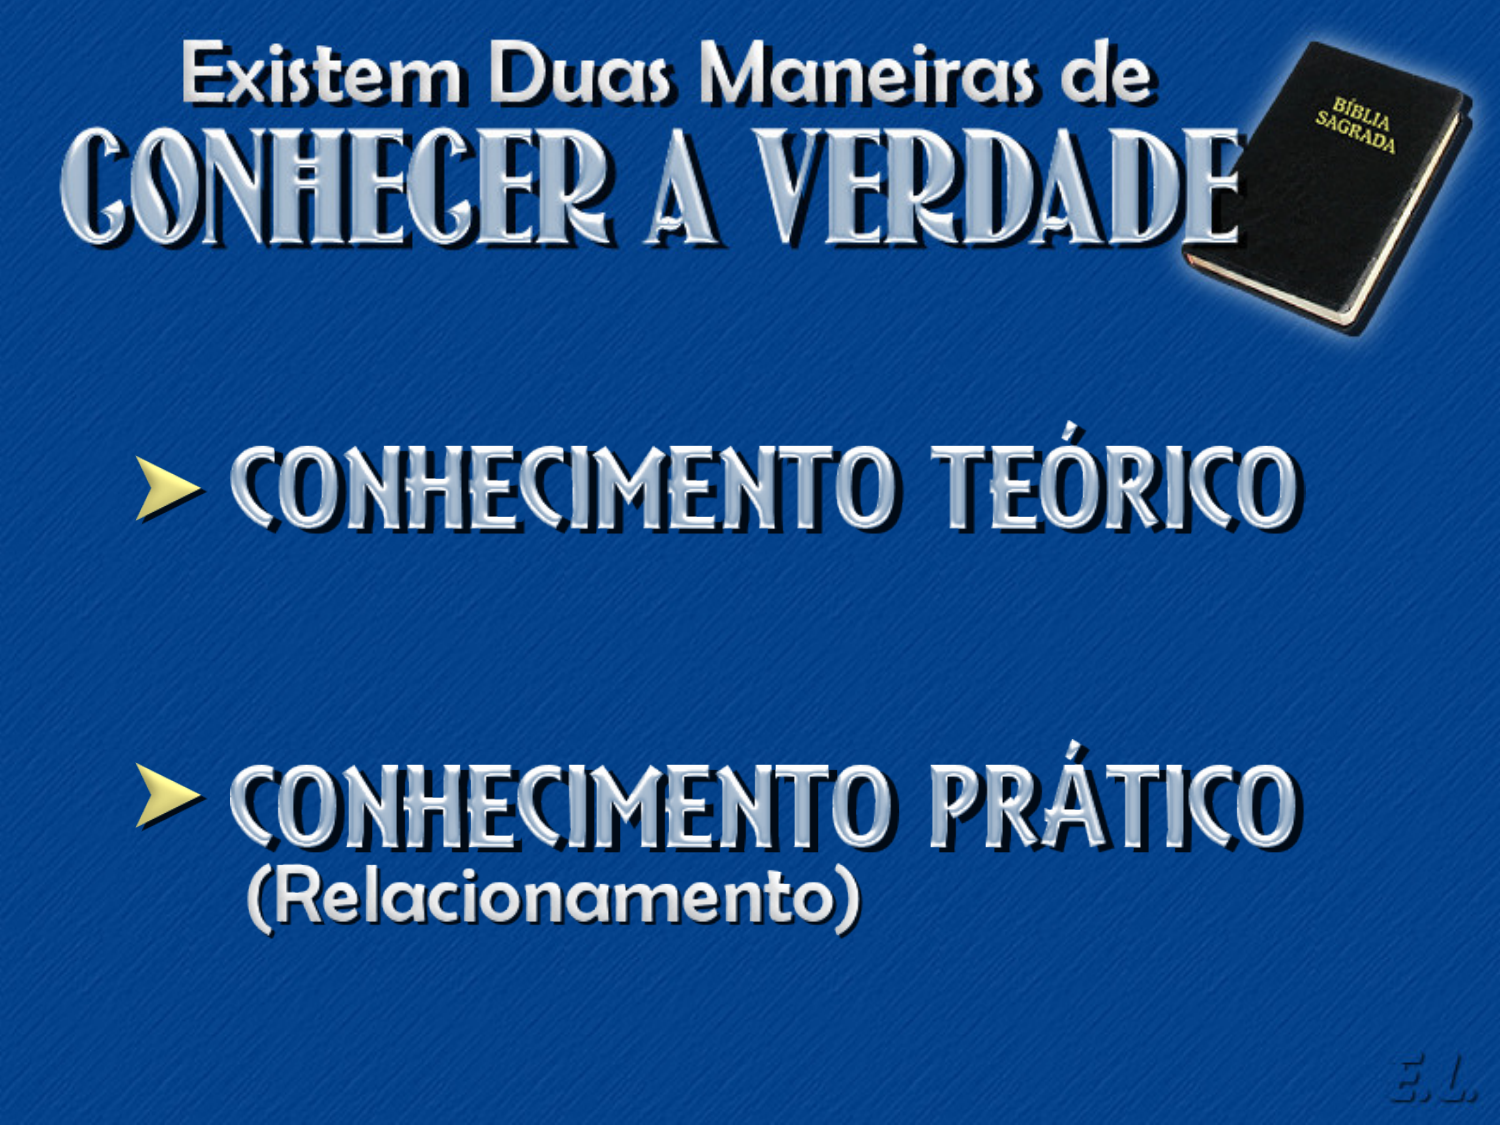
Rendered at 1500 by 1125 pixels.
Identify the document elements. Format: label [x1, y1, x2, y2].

text_box [135, 420, 1306, 536]
picture [0, 0, 1500, 1125]
text_box [135, 739, 1306, 941]
